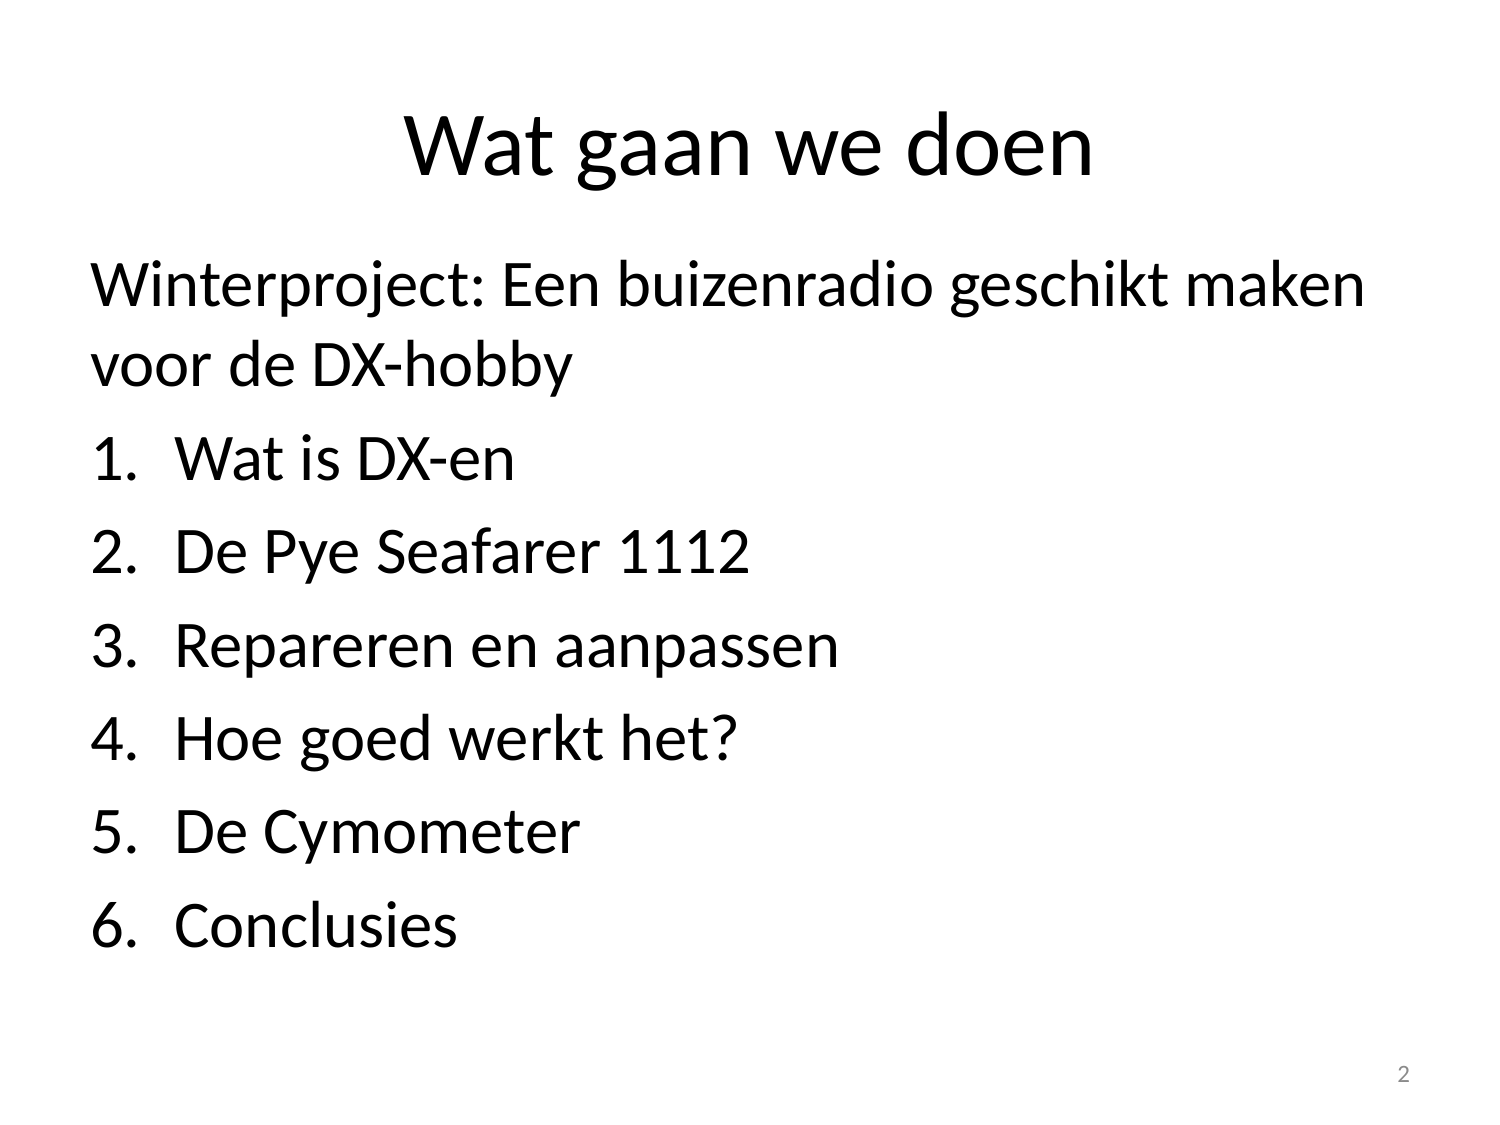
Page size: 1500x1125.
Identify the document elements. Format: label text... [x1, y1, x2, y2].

list Winterproject: Een buizenradio geschikt maken voor de DX-hobby Wat is DX-en De Pye Seafarer 1112 Repareren en aanpassen Hoe goed werkt het? De Cymometer Conclusies [75, 232, 1425, 1043]
slide_number 2 [1074, 1042, 1425, 1103]
title Wat gaan we doen [75, 45, 1425, 232]
